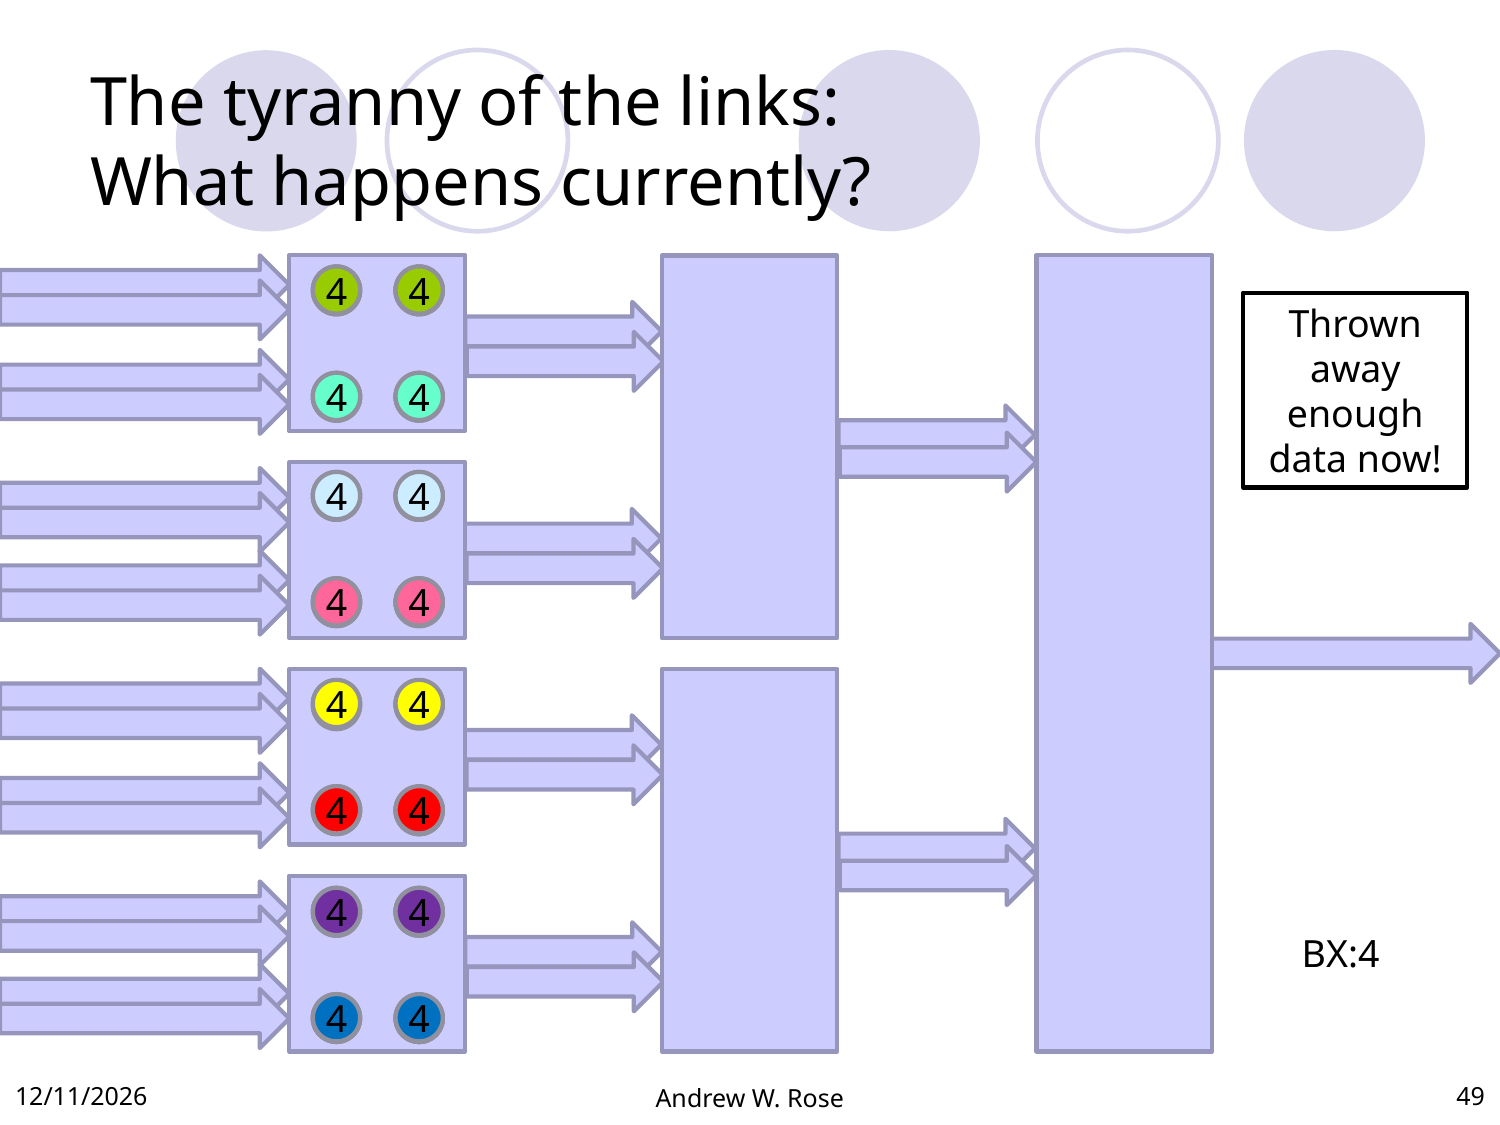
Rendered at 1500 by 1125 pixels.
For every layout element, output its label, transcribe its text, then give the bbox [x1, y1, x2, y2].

text_box [839, 403, 1034, 447]
text_box [0, 965, 287, 1006]
text_box [1034, 253, 1214, 1054]
text_box [0, 666, 287, 711]
text_box [0, 347, 287, 392]
text_box [467, 536, 660, 600]
text_box [467, 920, 660, 966]
text_box [839, 844, 1034, 907]
text_box [467, 329, 660, 393]
text_box [287, 460, 467, 640]
text_box 4 [393, 576, 445, 628]
text_box [660, 253, 839, 640]
text_box 4 [393, 885, 445, 938]
text_box 4 [310, 576, 363, 628]
text_box [0, 551, 287, 592]
text_box [0, 904, 287, 968]
text_box 4 [310, 784, 363, 836]
text_box 4 [393, 784, 445, 836]
text_box 4 [393, 469, 445, 522]
text_box [839, 430, 1034, 494]
text_box 4 [393, 991, 445, 1044]
text_box 4 [310, 370, 363, 423]
title The tyranny of the links: What happens currently? [75, 45, 1425, 233]
text_box 4 [393, 264, 445, 316]
text_box BX:4 [1279, 921, 1402, 985]
text_box [0, 761, 287, 805]
text_box 4 [310, 677, 363, 730]
text_box [0, 278, 287, 342]
text_box 4 [310, 885, 363, 938]
text_box [287, 874, 467, 1054]
slide_number 49 [1149, 1070, 1500, 1125]
text_box Thrown away enough data now! [1241, 291, 1469, 490]
text_box [0, 879, 287, 923]
text_box [0, 490, 287, 554]
text_box [0, 691, 287, 755]
text_box [0, 573, 287, 637]
text_box 4 [310, 991, 363, 1044]
text_box [0, 466, 287, 510]
text_box [0, 987, 287, 1051]
text_box [1214, 621, 1500, 685]
text_box [660, 667, 839, 1054]
text_box [467, 950, 660, 1014]
text_box 4 [310, 469, 363, 522]
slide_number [0, 1070, 350, 1125]
text_box [839, 816, 1034, 861]
text_box [467, 506, 660, 552]
text_box [287, 667, 467, 847]
text_box [467, 743, 660, 807]
text_box [0, 372, 287, 436]
text_box [467, 299, 660, 346]
text_box 4 [393, 677, 445, 730]
text_box [467, 713, 660, 759]
text_box [287, 253, 467, 433]
text_box [0, 786, 287, 850]
text_box 4 [393, 370, 445, 423]
text_box [0, 253, 287, 297]
footer Andrew W. Rose [512, 1070, 988, 1125]
text_box 4 [310, 264, 363, 316]
